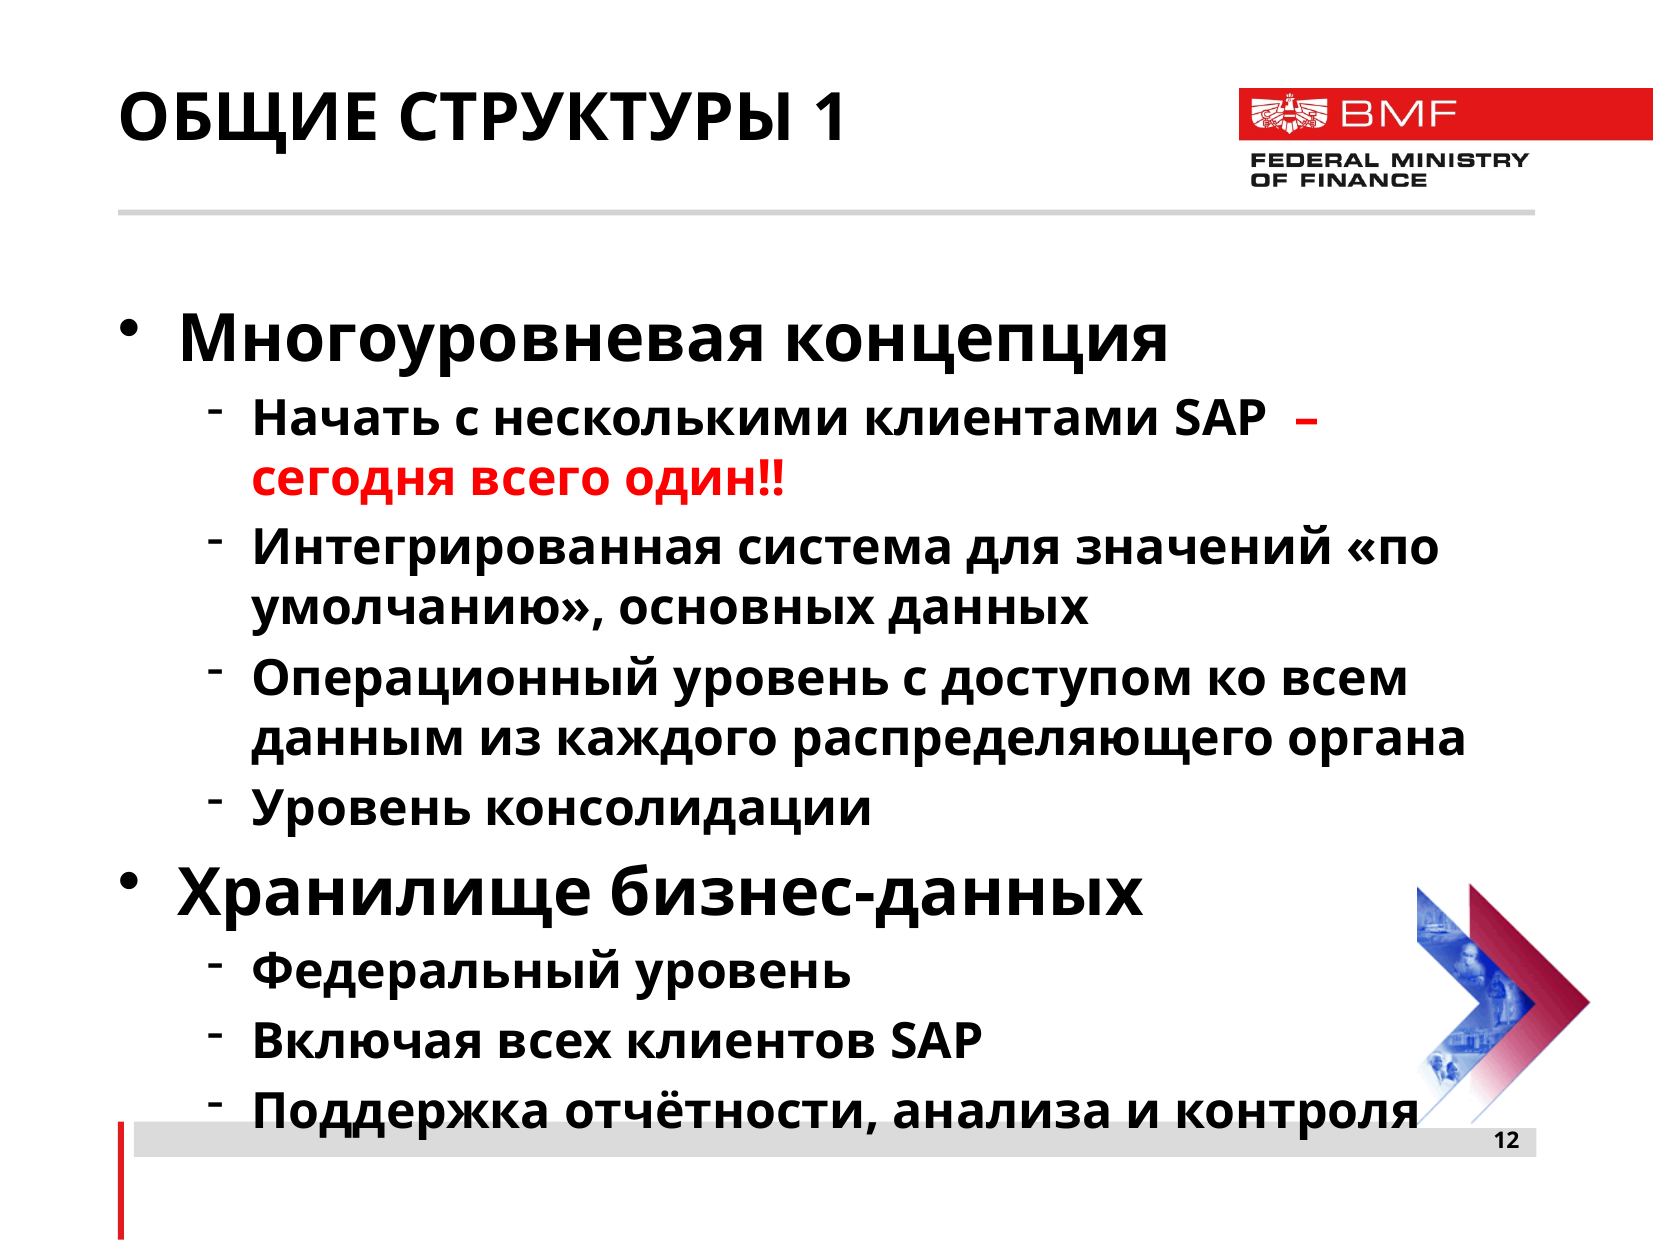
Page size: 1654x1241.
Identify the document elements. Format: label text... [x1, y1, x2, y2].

title ОБЩИЕ СТРУКТУРЫ 1 [117, 64, 1211, 163]
picture [1417, 879, 1595, 1129]
slide_number 12 [1429, 1137, 1535, 1176]
list Многоуровневая концепция Начать с несколькими клиентами SAP – сегодня всего один!! Интегрированная система для значений «по умолчанию», основных данных Операционный уровень с доступом ко всем данным из каждого распределяющего органа Уровень консолидации Хранилище бизнес-данных Федеральный уровень Включая всех клиентов SAP Поддержка отчётности, анализа и контроля [117, 295, 1535, 1092]
picture [1239, 88, 1653, 187]
